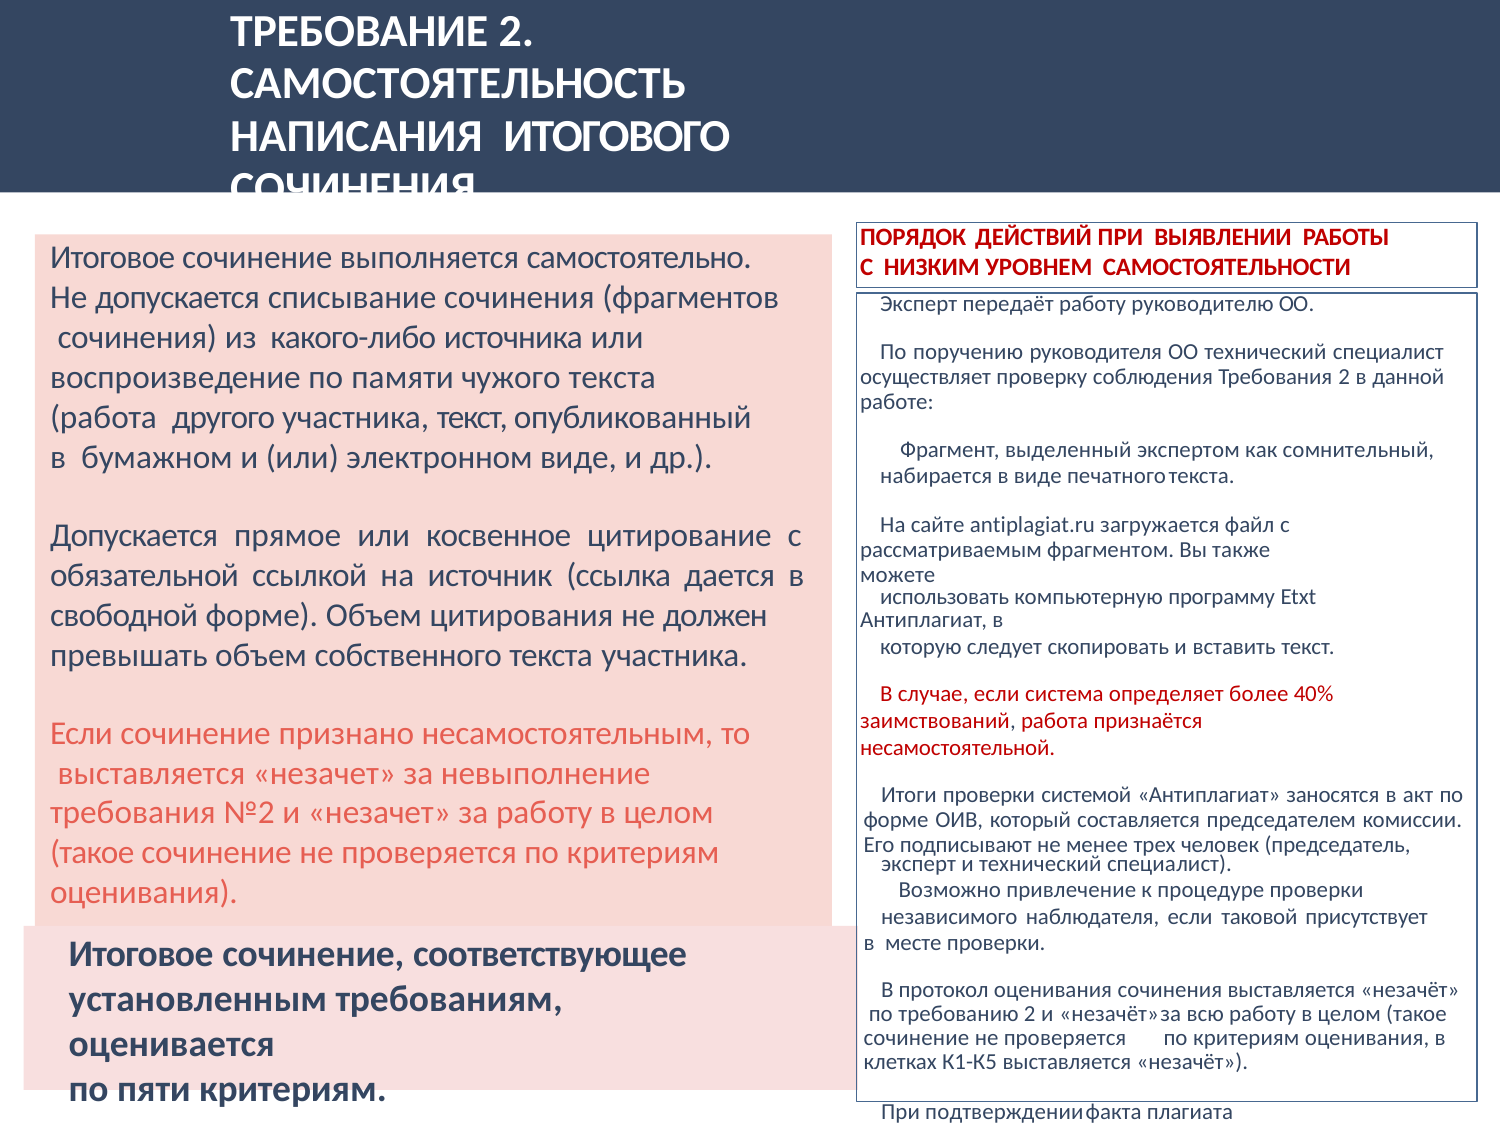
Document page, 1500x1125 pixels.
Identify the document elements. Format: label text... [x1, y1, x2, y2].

title ТРЕБОВАНИЕ 2. САМОСТОЯТЕЛЬНОСТЬ НАПИСАНИЯ ИТОГОВОГО СОЧИНЕНИЯ [227, 0, 975, 214]
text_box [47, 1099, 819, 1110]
text_box ПОРЯДОК ДЕЙСТВИЙ ПРИ ВЫЯВЛЕНИИ РАБОТЫ С НИЗКИМ УРОВНЕМ САМОСТОЯТЕЛЬНОСТИ Эксперт передаёт работу руководителю ОО. По поручению руководителя ОО технический специалист осуществляет проверку соблюдения Требования 2 в данной работе: Фрагмент, выделенный экспертом как сомнительный, набирается в виде печатноготекста. На сайте antiplagiat.ru загружается файл с рассматриваемым фрагментом. Вы также можете использовать компьютерную программу Etxt Антиплагиат, в которую следует скопировать и вставить текст. В случае, если система определяет более 40% заимствований, работа признаётся несамостоятельной. Итоги проверки системой «Антиплагиат» заносятся в акт по форме ОИВ, который составляется председателем комиссии. Его подписывают не менее трех человек (председатель, эксперт и технический специалист). Возможно привлечение к процедуре проверки независимого наблюдателя, если таковой присутствует в месте проверки. В протокол оценивания сочинения выставляется «незачёт» по требованию 2 и «незачёт»за всю работу в целом (такое сочинение не проверяется по критериям оценивания, в клетках К1-К5 выставляется «незачёт»). При подтверждениифакта плагиата незамедлительно сообщить в отдел ГИА МОНиМП КК. [858, 218, 1470, 1125]
text_box [1470, 222, 1478, 288]
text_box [23, 234, 859, 1091]
text_box [1470, 293, 1478, 1102]
